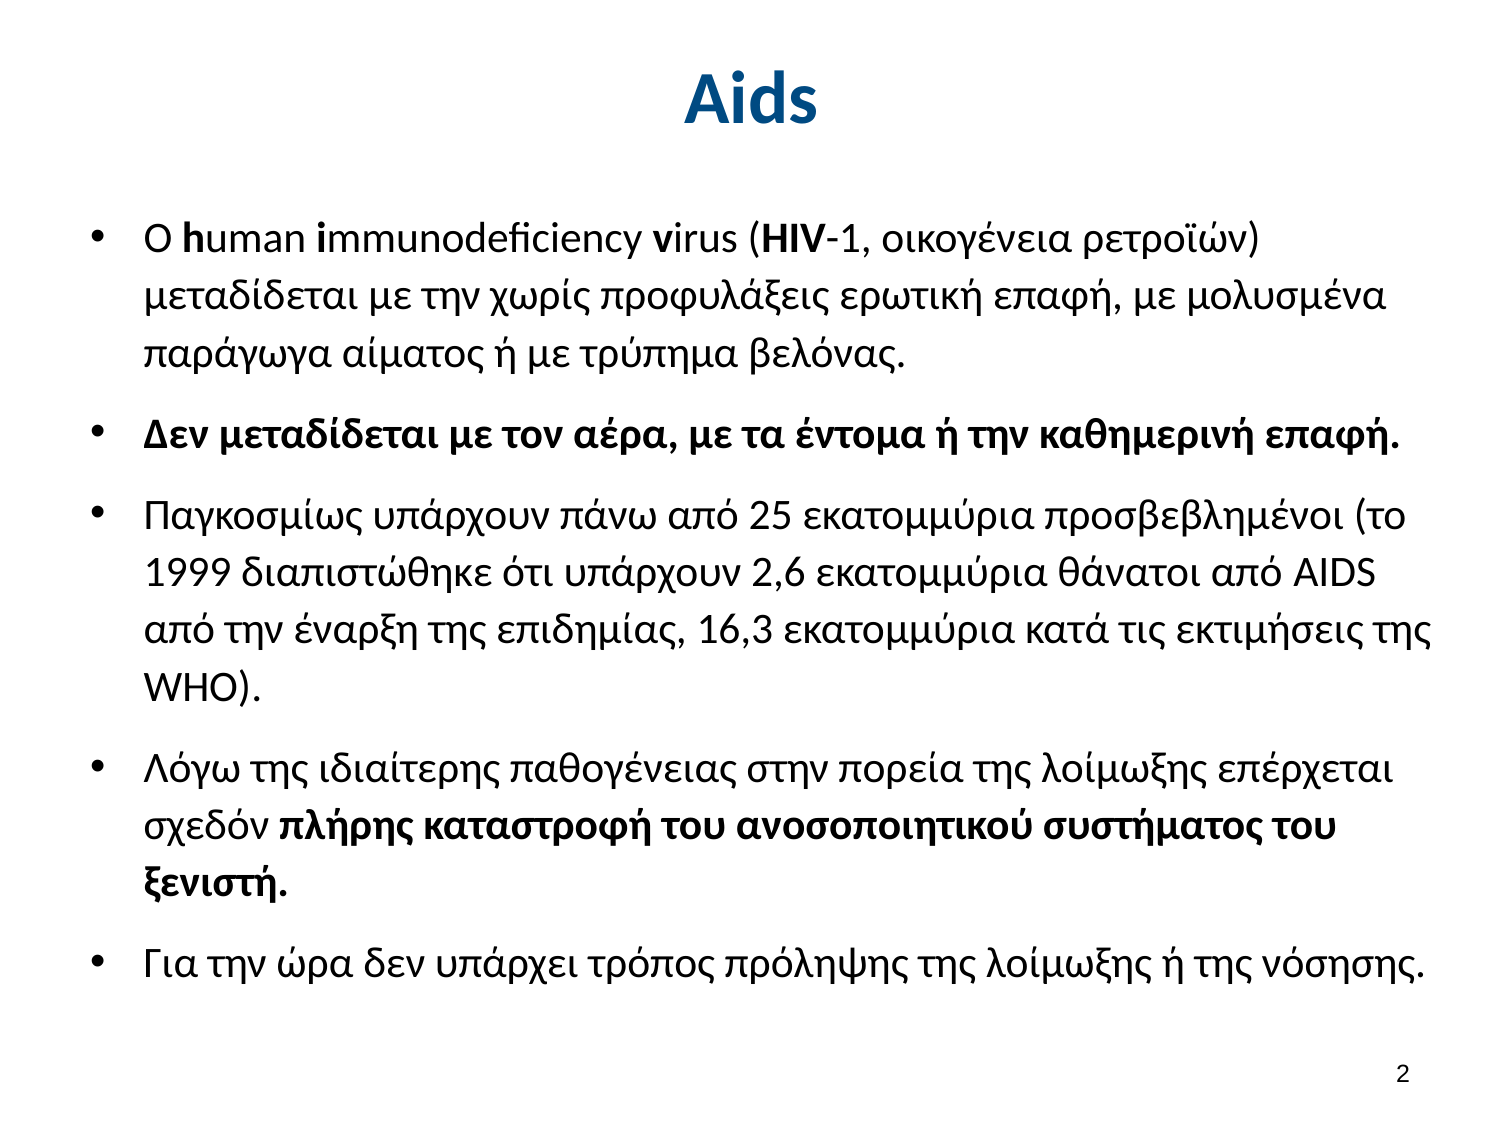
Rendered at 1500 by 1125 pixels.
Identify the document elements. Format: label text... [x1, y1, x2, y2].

list O human immunodeficiency virus (HIV-1, οικογένεια ρετροϊών) μεταδίδεται με την χωρίς προφυλάξεις ερωτική επαφή, με μολυσμένα παράγωγα αίματος ή με τρύπημα βελόνας. Δεν μεταδίδεται με τον αέρα, με τα έντομα ή την καθημερινή επαφή. Παγκοσμίως υπάρχουν πάνω από 25 εκατομμύρια προσβεβλημένοι (το 1999 διαπιστώθηκε ότι υπάρχουν 2,6 εκατομμύρια θάνατοι από AIDS από την έναρξη της επιδημίας, 16,3 εκατομμύρια κατά τις εκτιμήσεις της WHO). Λόγω της ιδιαίτερης παθογένειας στην πορεία της λοίμωξης επέρχεται σχεδόν πλήρης καταστροφή του ανοσοποιητικού συστήματος του ξενιστή. Για την ώρα δεν υπάρχει τρόπος πρόληψης της λοίμωξης ή της νόσησης. [75, 196, 1471, 1083]
slide_number 1 [1074, 1042, 1425, 1103]
title Aids [76, 19, 1427, 169]
